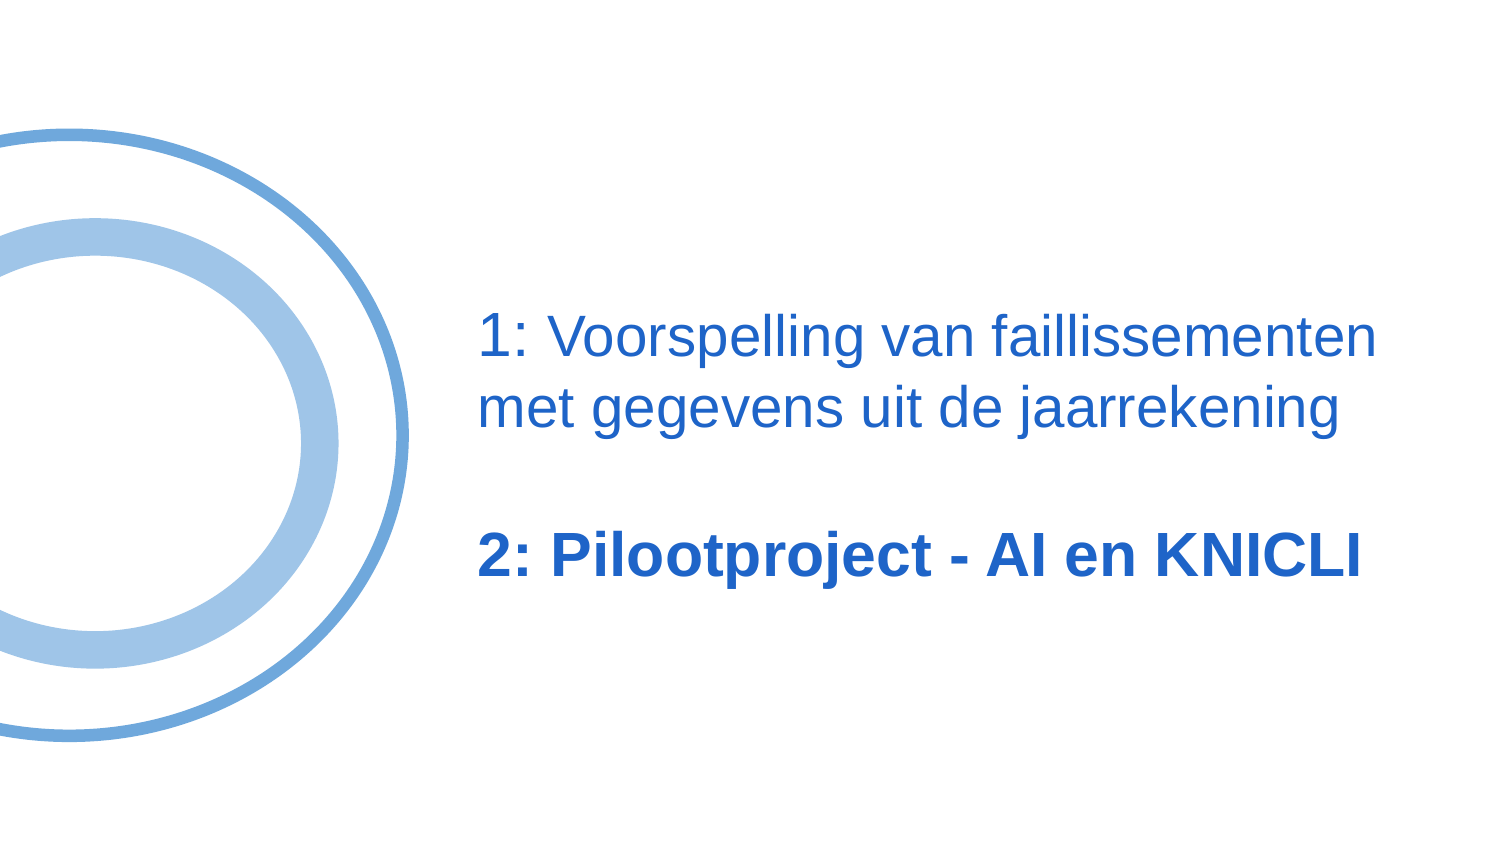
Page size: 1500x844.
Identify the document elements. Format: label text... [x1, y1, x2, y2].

text_box [4, 134, 403, 736]
text_box 1: Voorspelling van faillissementen met gegevens uit de jaarrekening 2: Pilootproject - AI en KNICLI [462, 279, 1500, 604]
